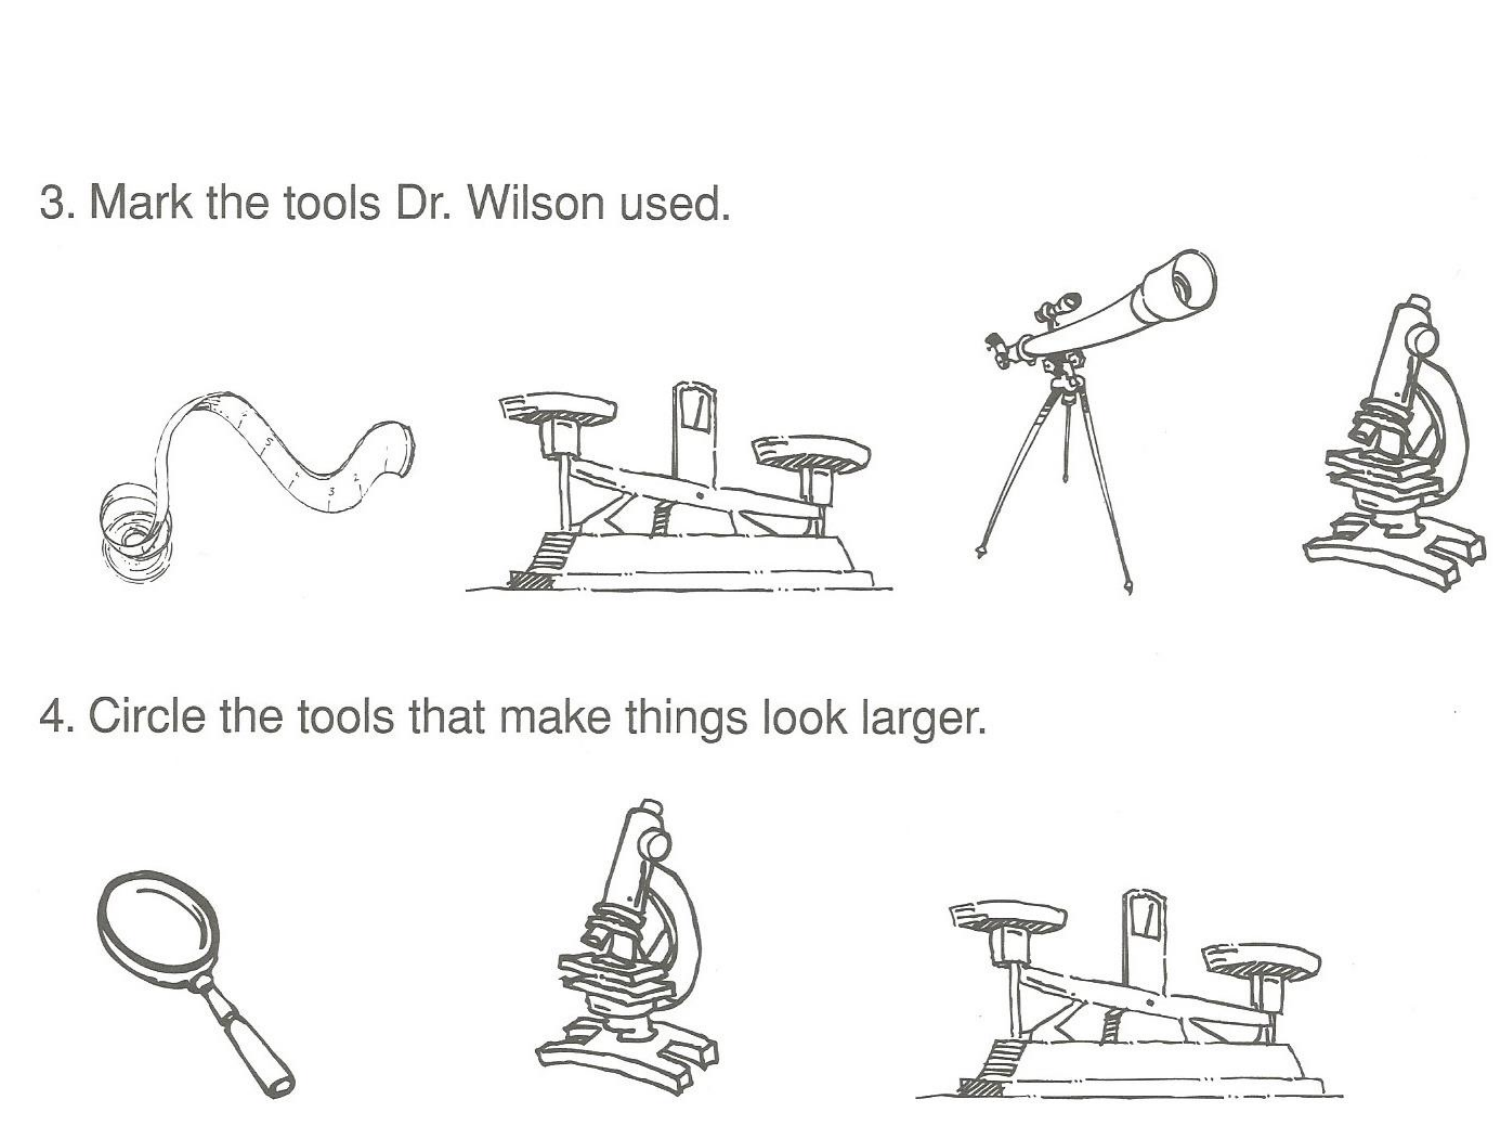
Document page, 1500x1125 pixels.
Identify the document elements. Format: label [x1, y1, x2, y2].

picture [0, 155, 1500, 1125]
